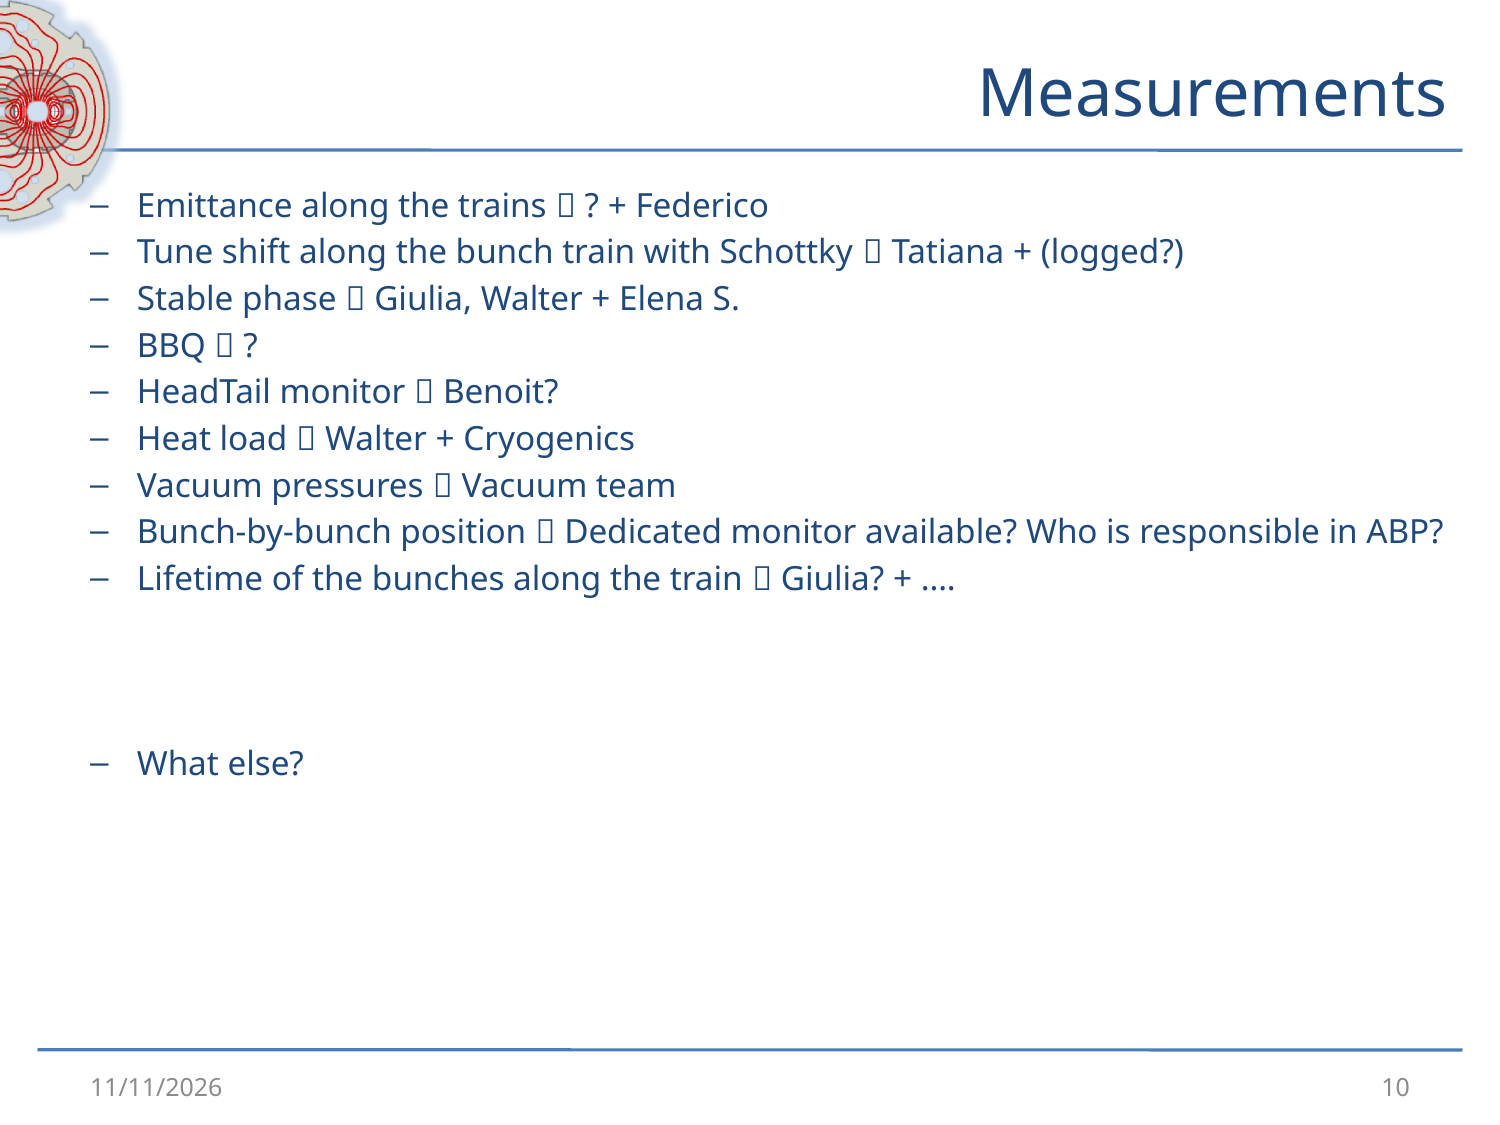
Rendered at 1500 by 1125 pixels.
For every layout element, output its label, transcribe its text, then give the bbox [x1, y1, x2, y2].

list Emittance along the trains  ? + Federico Tune shift along the bunch train with Schottky  Tatiana + (logged?) Stable phase  Giulia, Walter + Elena S. BBQ  ? HeadTail monitor  Benoit? Heat load  Walter + Cryogenics Vacuum pressures  Vacuum team Bunch-by-bunch position  Dedicated monitor available? Who is responsible in ABP? Lifetime of the bunches along the train  Giulia? + …. What else? [0, 149, 1500, 1013]
slide_number 10 [1074, 1074, 1425, 1103]
title Measurements [262, 24, 1463, 149]
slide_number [75, 1074, 425, 1103]
picture [0, 2, 109, 149]
